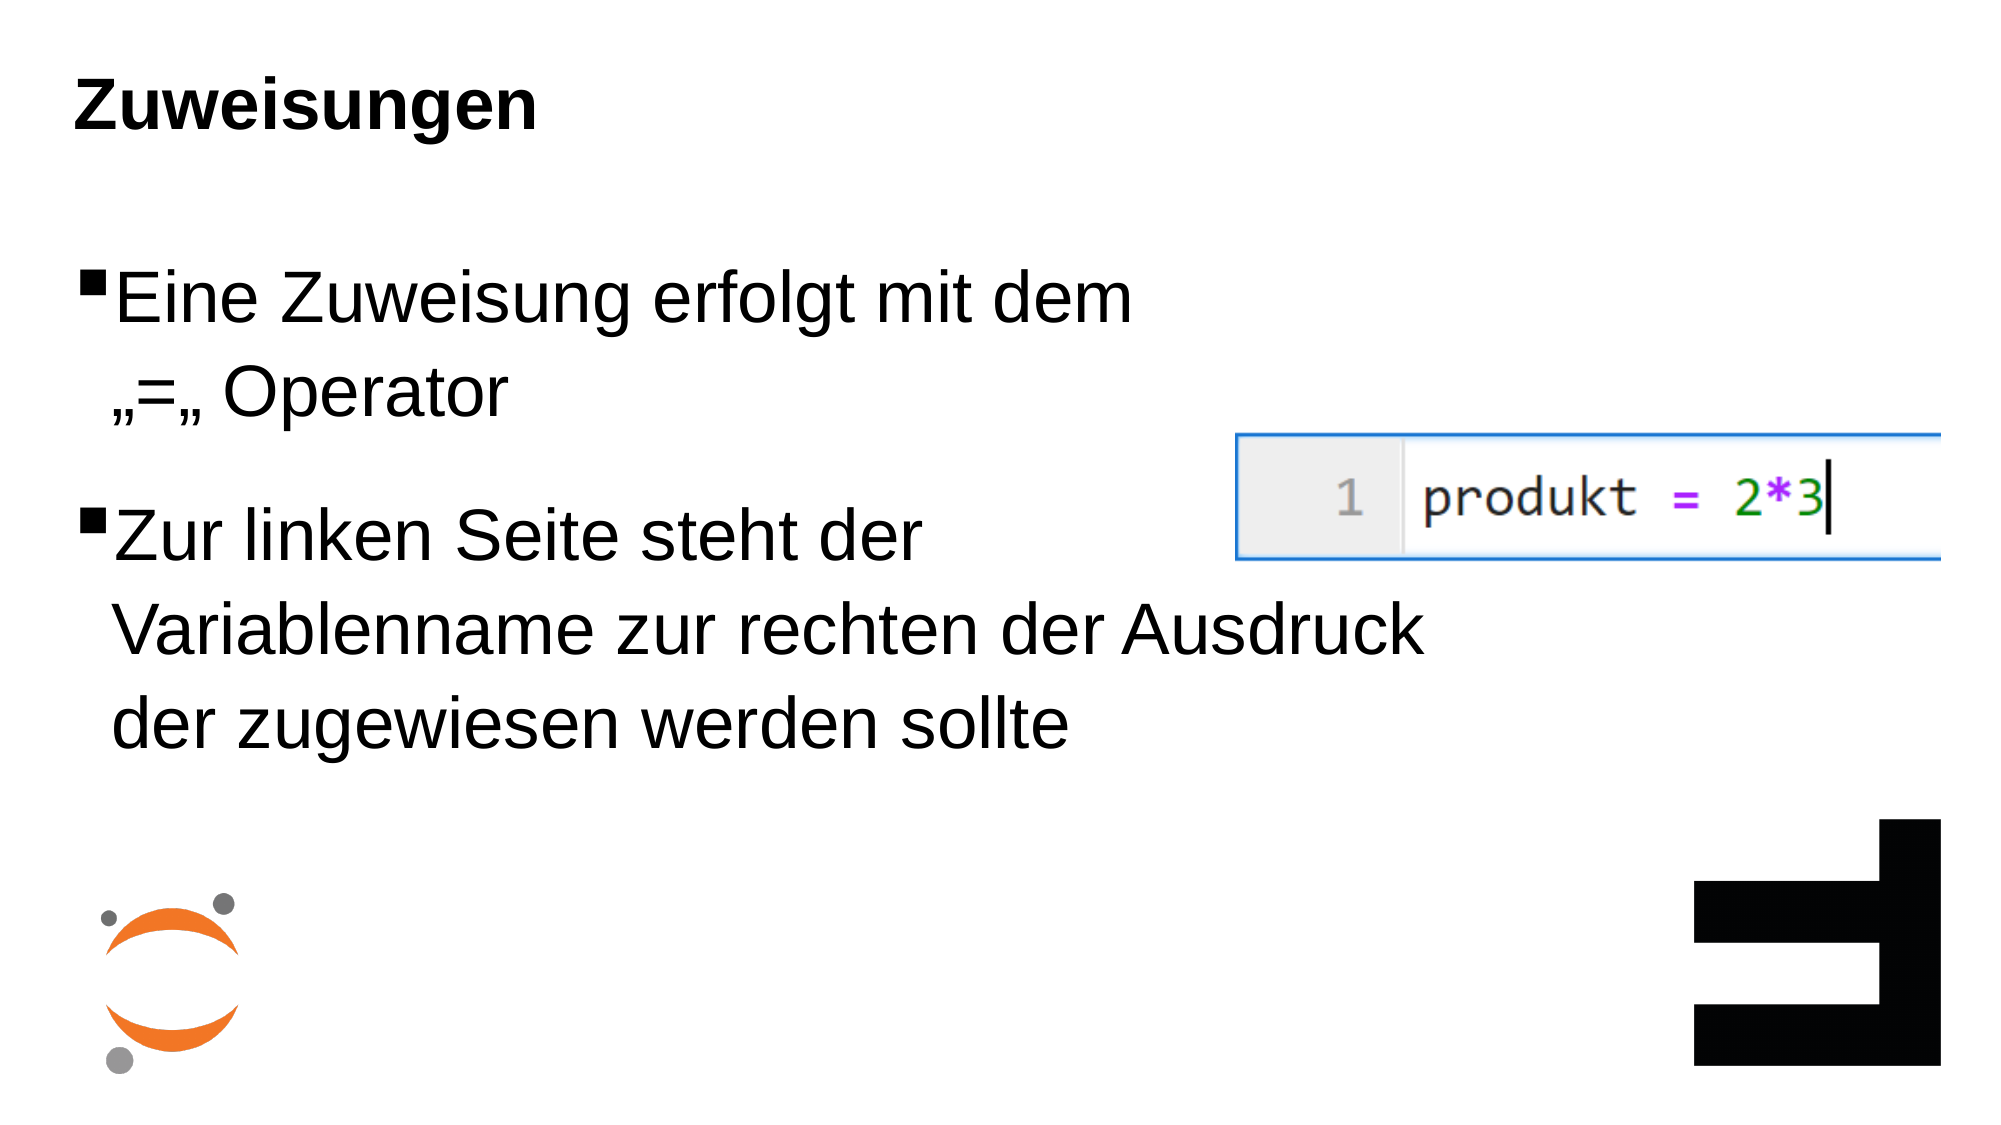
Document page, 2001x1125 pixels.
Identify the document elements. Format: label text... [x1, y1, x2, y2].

list Eine Zuweisung erfolgt mit dem „=„ Operator Zur linken Seite steht der Variablenname zur rechten der Ausdruck der zugewiesen werden sollte [59, 236, 1442, 894]
picture [1235, 414, 1941, 563]
picture [79, 893, 260, 1074]
list Zuweisungen [59, 59, 992, 195]
picture [1694, 819, 1941, 1066]
